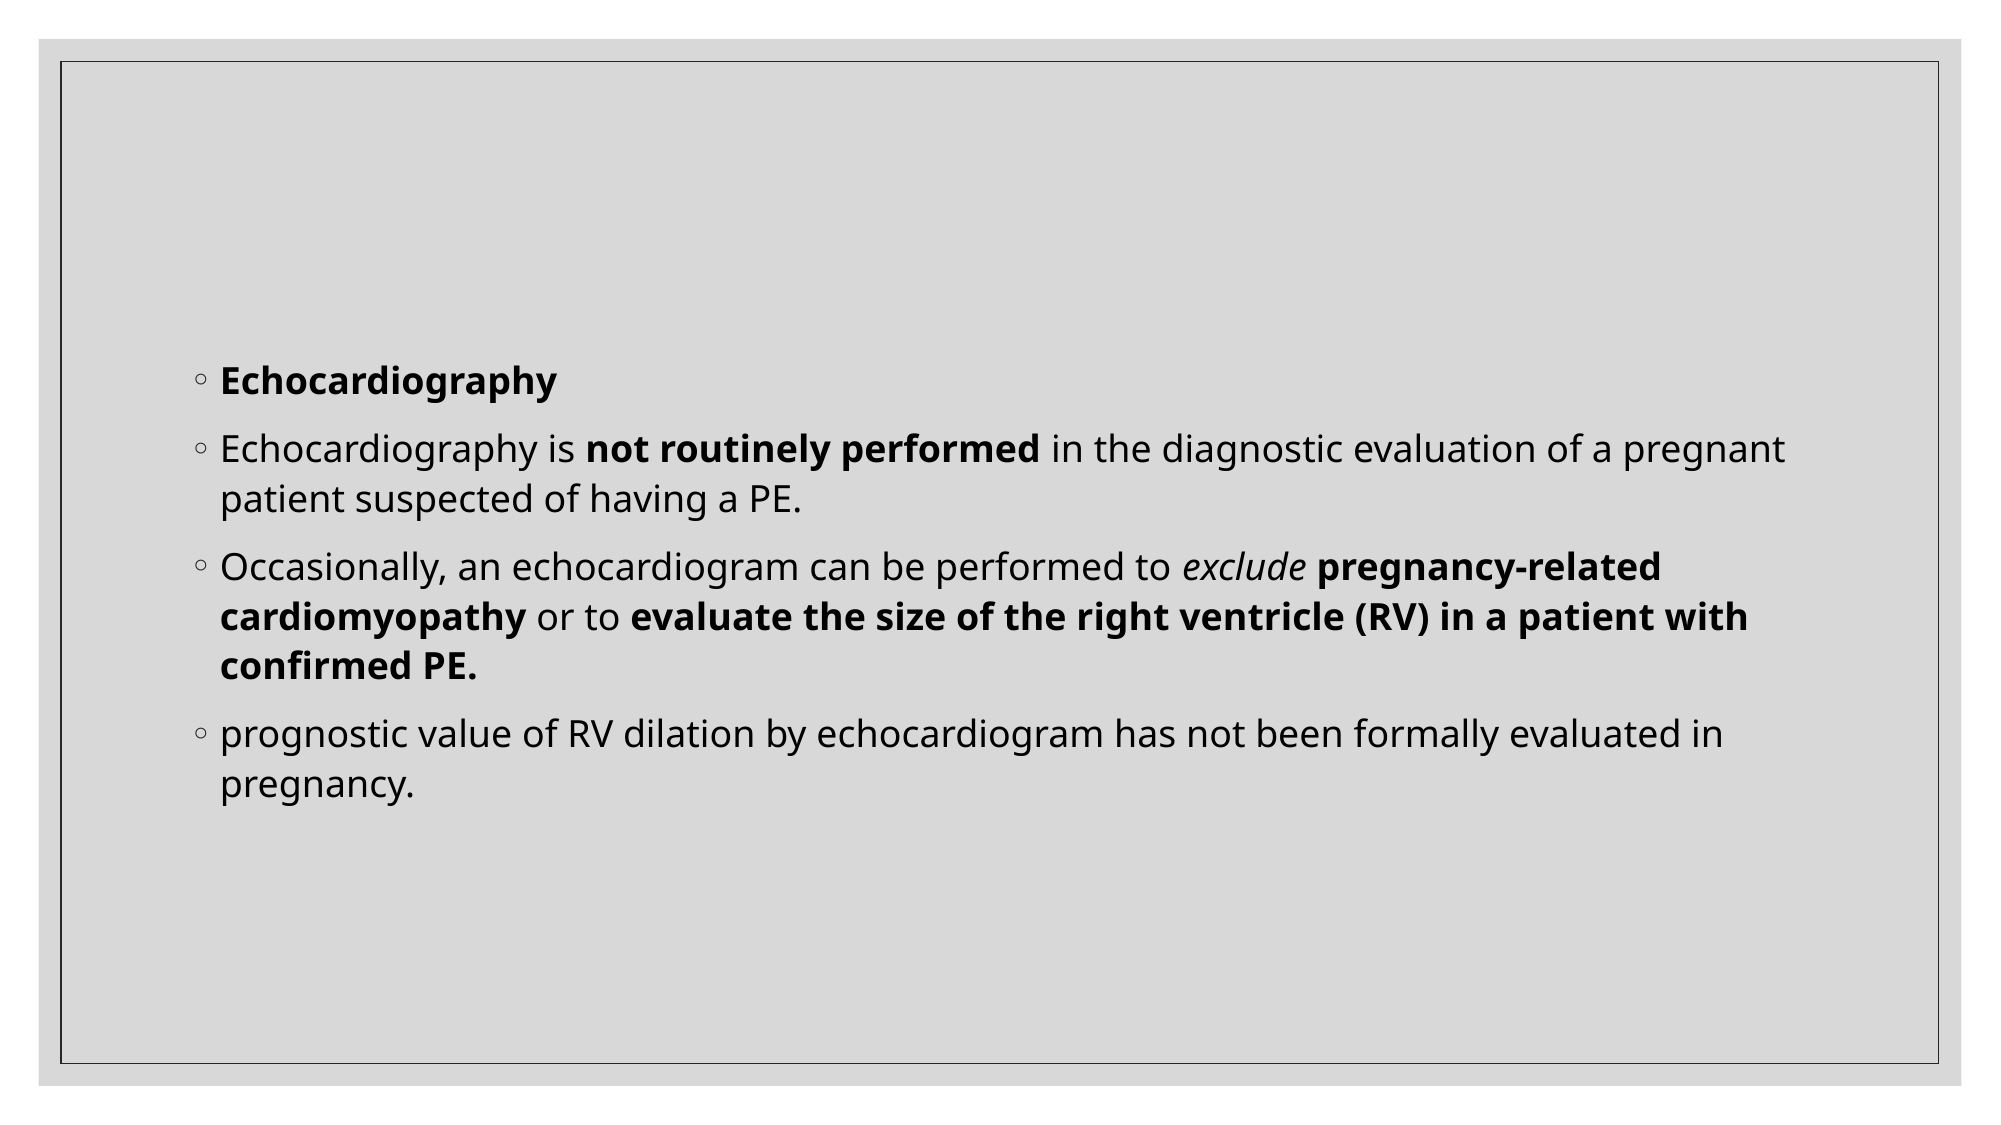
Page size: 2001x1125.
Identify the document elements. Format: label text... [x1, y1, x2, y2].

list Echocardiography Echocardiography is not routinely performed in the diagnostic evaluation of a pregnant patient suspected of having a PE. Occasionally, an echocardiogram can be performed to exclude pregnancy-related cardiomyopathy or to evaluate the size of the right ventricle (RV) in a patient with confirmed PE. prognostic value of RV dilation by echocardiogram has not been formally evaluated in pregnancy. [174, 345, 1825, 977]
